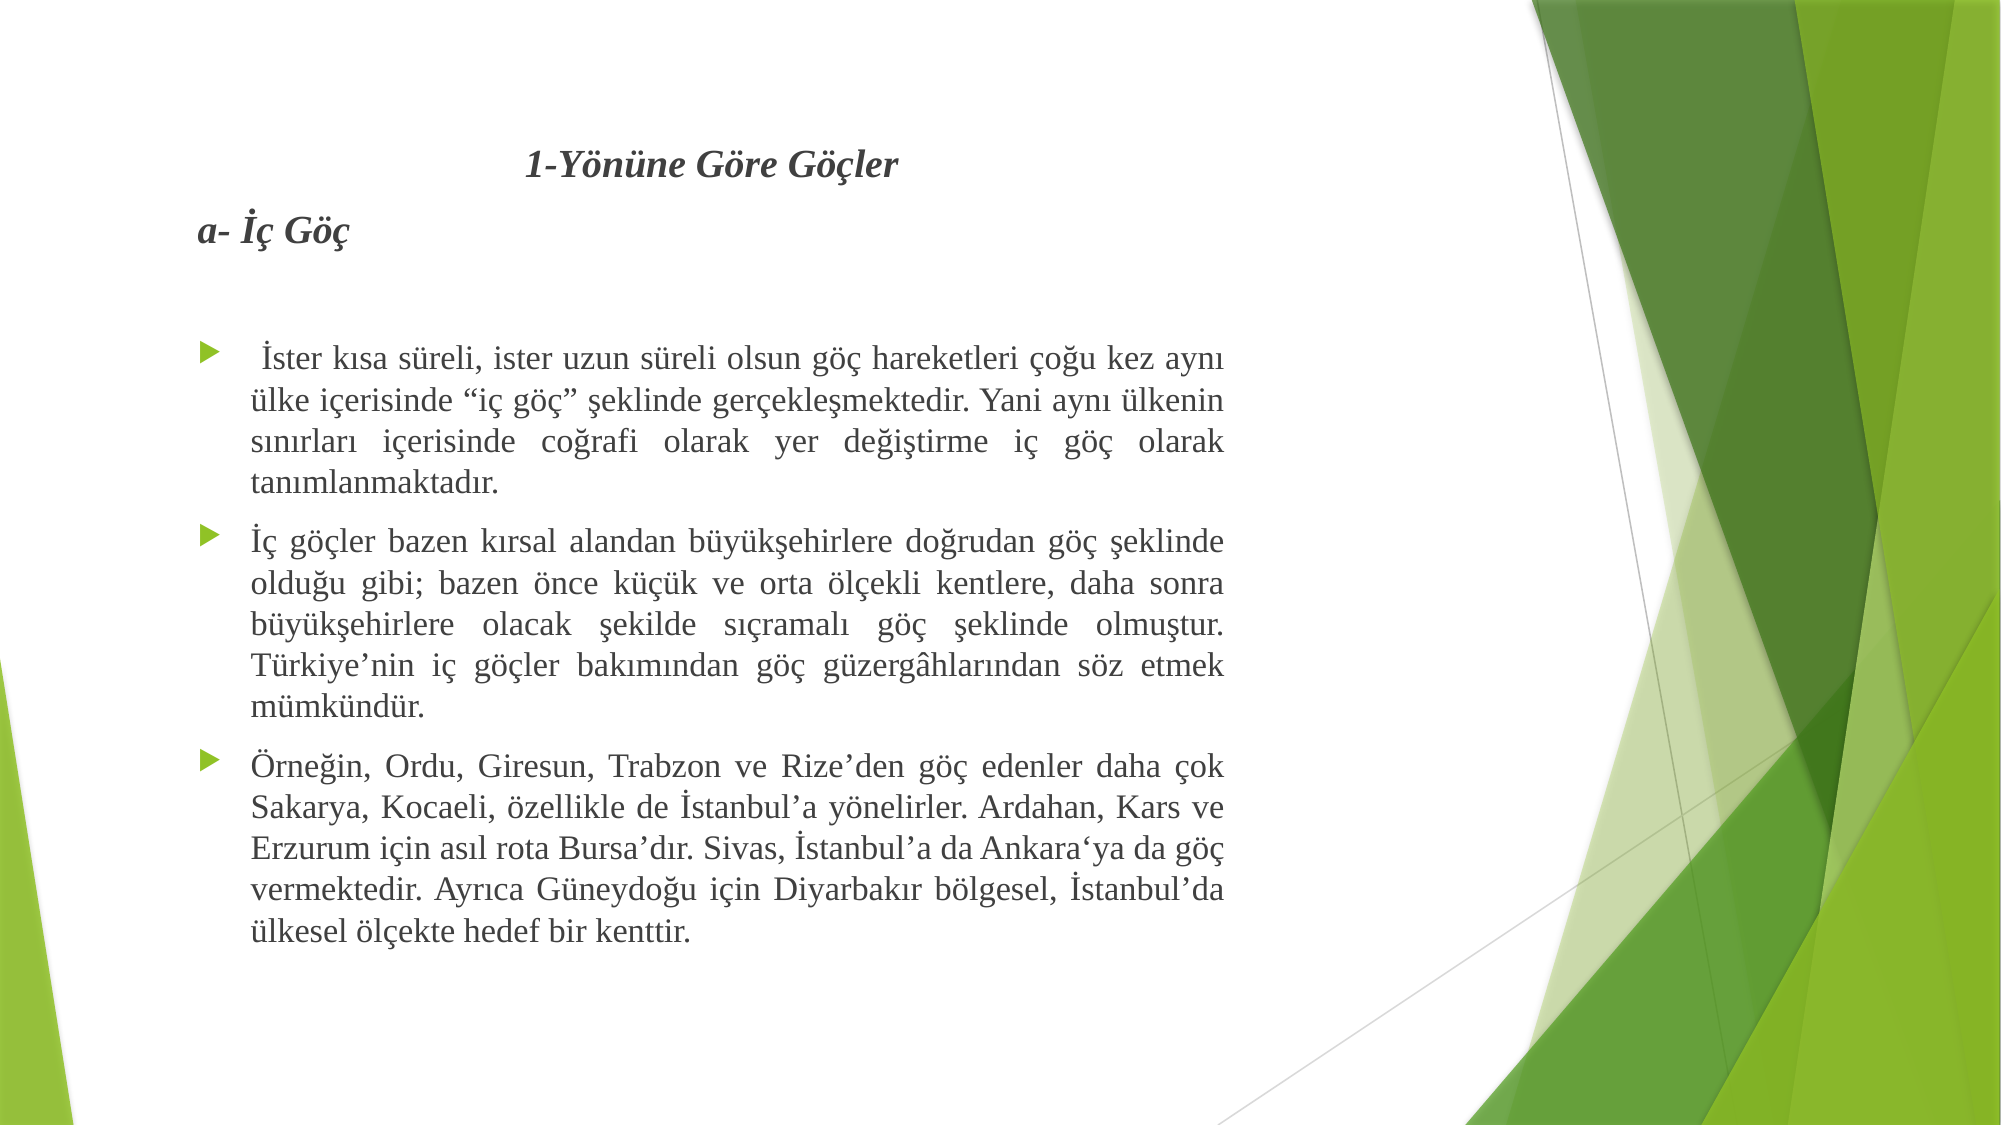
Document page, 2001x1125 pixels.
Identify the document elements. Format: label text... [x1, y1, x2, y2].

list 1-Yönüne Göre Göçler a- İç Göç İster kısa süreli, ister uzun süreli olsun göç hareketleri çoğu kez aynı ülke içerisinde “iç göç” şeklinde gerçekleşmektedir. Yani aynı ülkenin sınırları içerisinde coğrafi olarak yer değiştirme iç göç olarak tanımlanmaktadır. İç göçler bazen kırsal alandan büyükşehirlere doğrudan göç şeklinde olduğu gibi; bazen önce küçük ve orta ölçekli kentlere, daha sonra büyükşehirlere olacak şekilde sıçramalı göç şeklinde olmuştur. Türkiye’nin iç göçler bakımından göç güzergâhlarından söz etmek mümkündür. Örneğin, Ordu, Giresun, Trabzon ve Rize’den göç edenler daha çok Sakarya, Kocaeli, özellikle de İstanbul’a yönelirler. Ardahan, Kars ve Erzurum için asıl rota Bursa’dır. Sivas, İstanbul’a da Ankara‘ya da göç vermektedir. Ayrıca Güneydoğu için Diyarbakır bölgesel, İstanbul’da ülkesel ölçekte hedef bir kenttir. [182, 130, 1241, 958]
